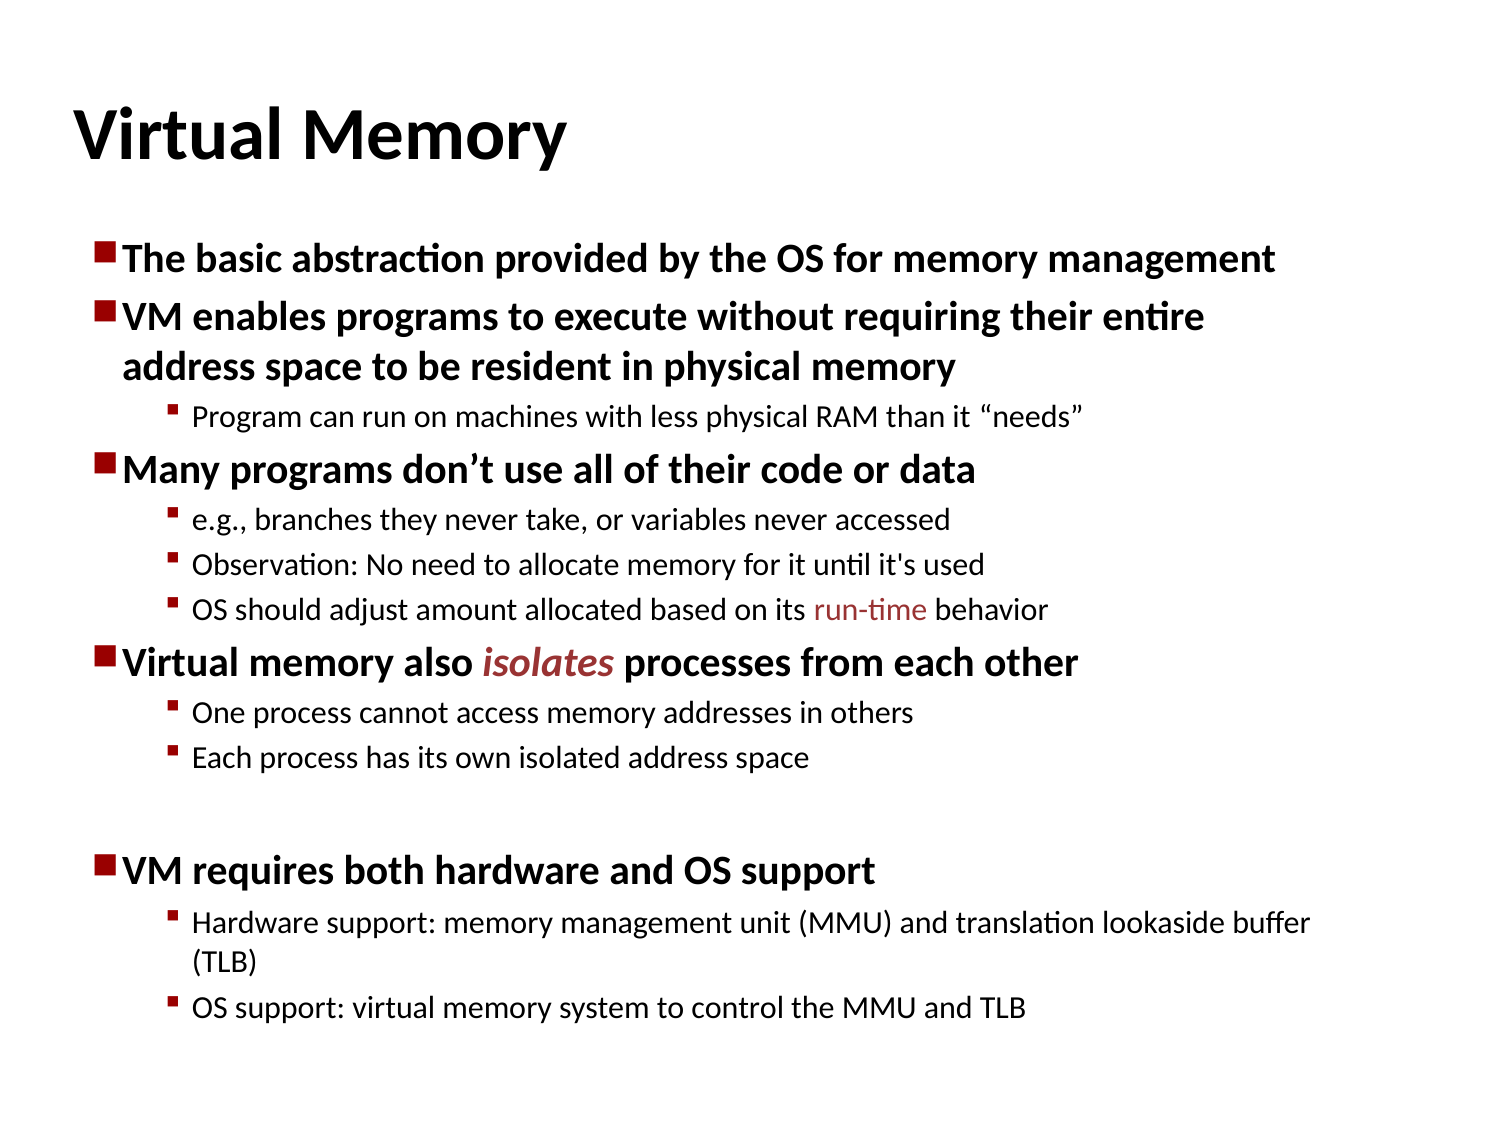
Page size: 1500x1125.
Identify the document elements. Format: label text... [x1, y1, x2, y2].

title Virtual Memory [58, 71, 1305, 197]
list The basic abstraction provided by the OS for memory management VM enables programs to execute without requiring their entire address space to be resident in physical memory Program can run on machines with less physical RAM than it “needs” Many programs don’t use all of their code or data e.g., branches they never take, or variables never accessed Observation: No need to allocate memory for it until it's used OS should adjust amount allocated based on its run-time behavior Virtual memory also isolates processes from each other One process cannot access memory addresses in others Each process has its own isolated address space VM requires both hardware and OS support Hardware support: memory management unit (MMU) and translation lookaside buffer (TLB) OS support: virtual memory system to control the MMU and TLB [64, 223, 1361, 1040]
